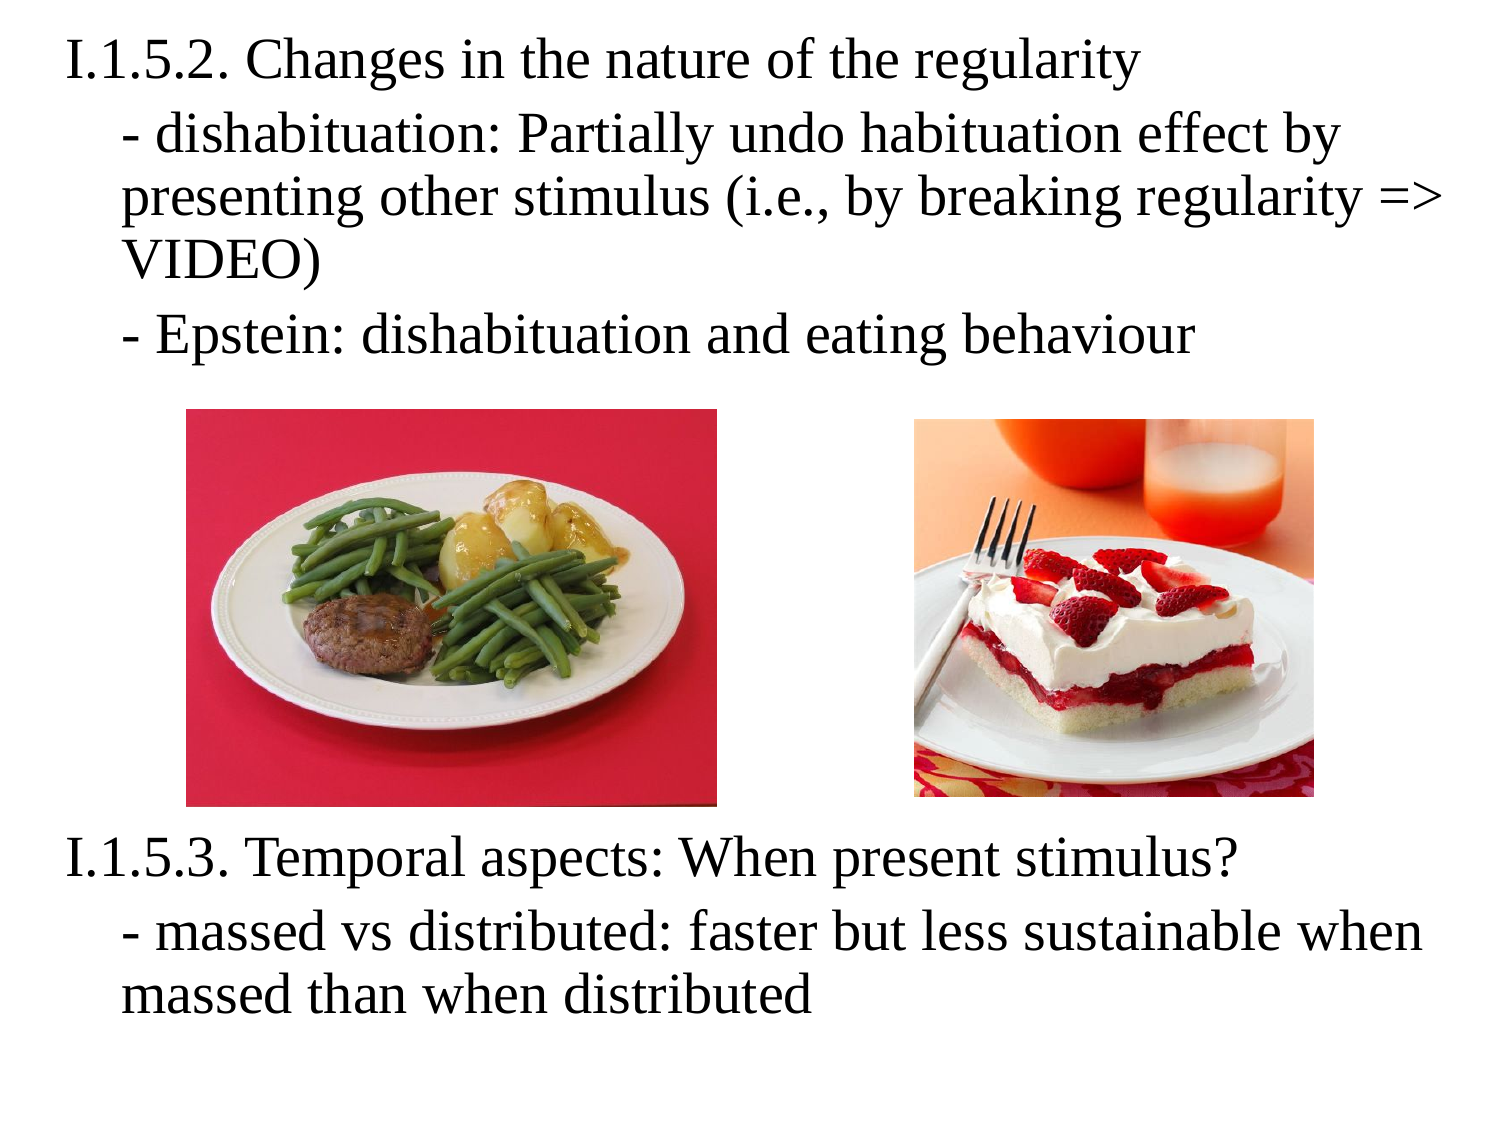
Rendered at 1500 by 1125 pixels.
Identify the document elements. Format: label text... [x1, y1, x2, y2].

list I.1.5.2. Changes in the nature of the regularity - dishabituation: Partially undo habituation effect by presenting other stimulus (i.e., by breaking regularity => VIDEO) - Epstein: dishabituation and eating behaviour I.1.5.3. Temporal aspects: When present stimulus? - massed vs distributed: faster but less sustainable when massed than when distributed [50, 20, 1480, 1093]
picture [186, 409, 717, 807]
picture [913, 419, 1314, 797]
